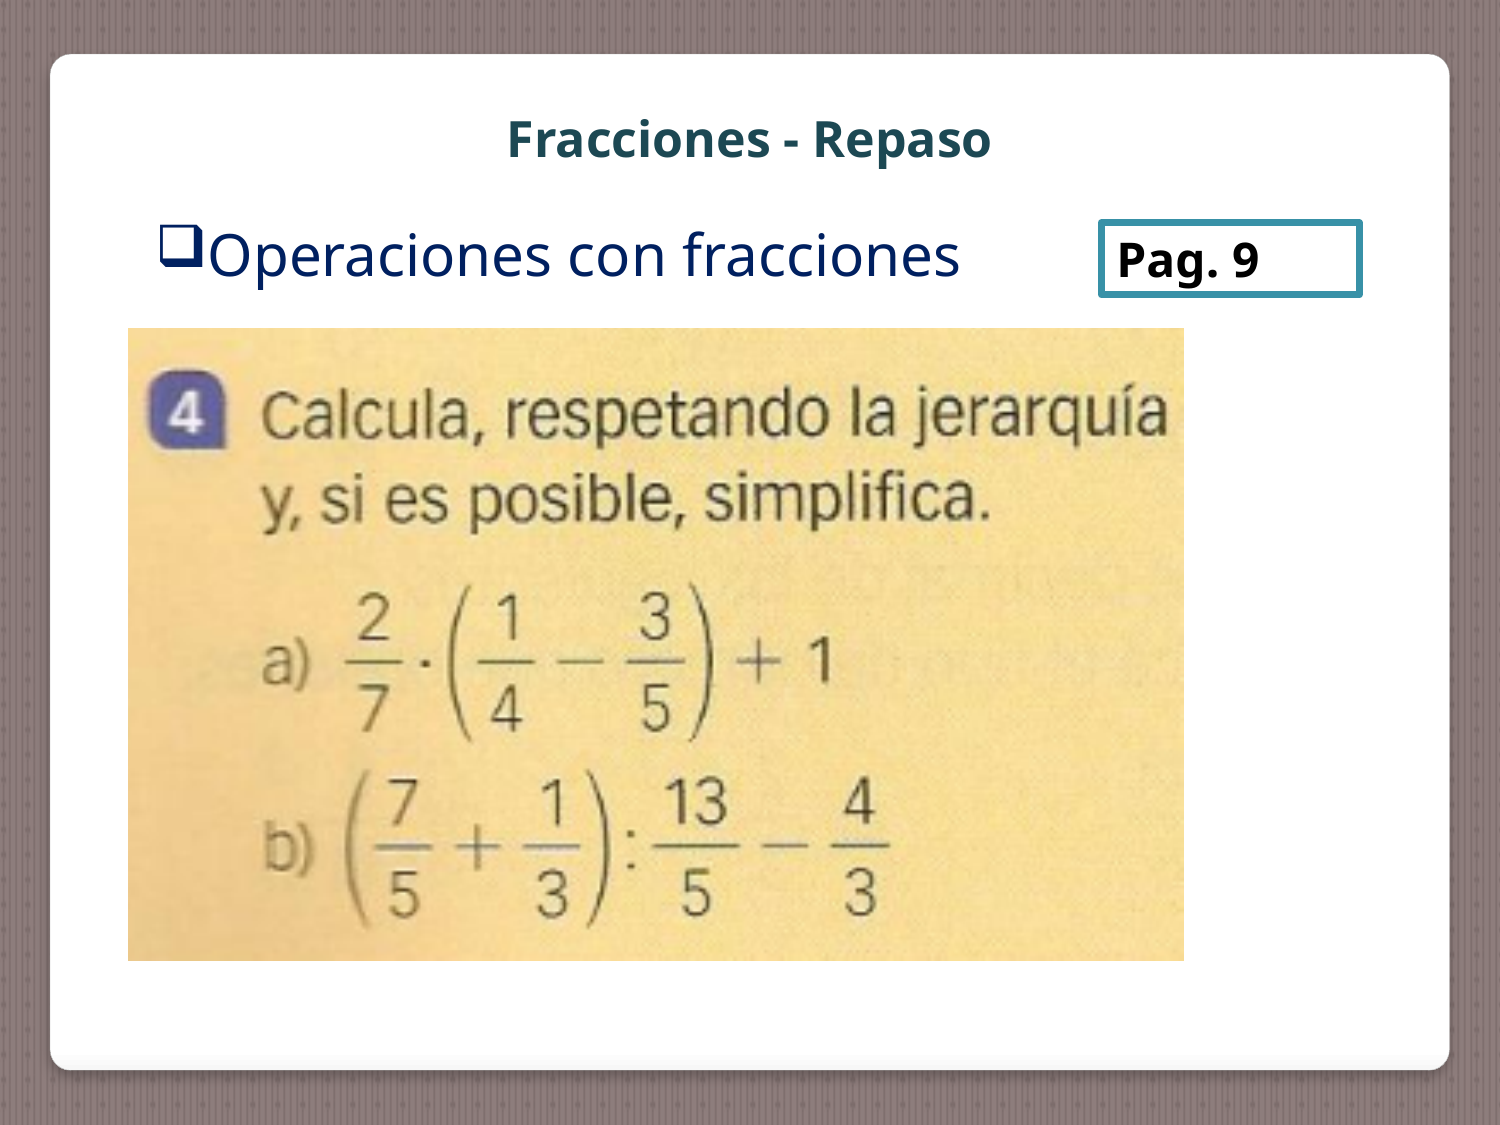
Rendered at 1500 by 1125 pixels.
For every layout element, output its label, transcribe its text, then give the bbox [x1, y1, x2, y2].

text_box Fracciones - Repaso [58, 99, 1442, 175]
text_box Operaciones con fracciones [140, 210, 1383, 296]
text_box Pag. 9 [1098, 219, 1363, 298]
picture [128, 327, 1184, 962]
